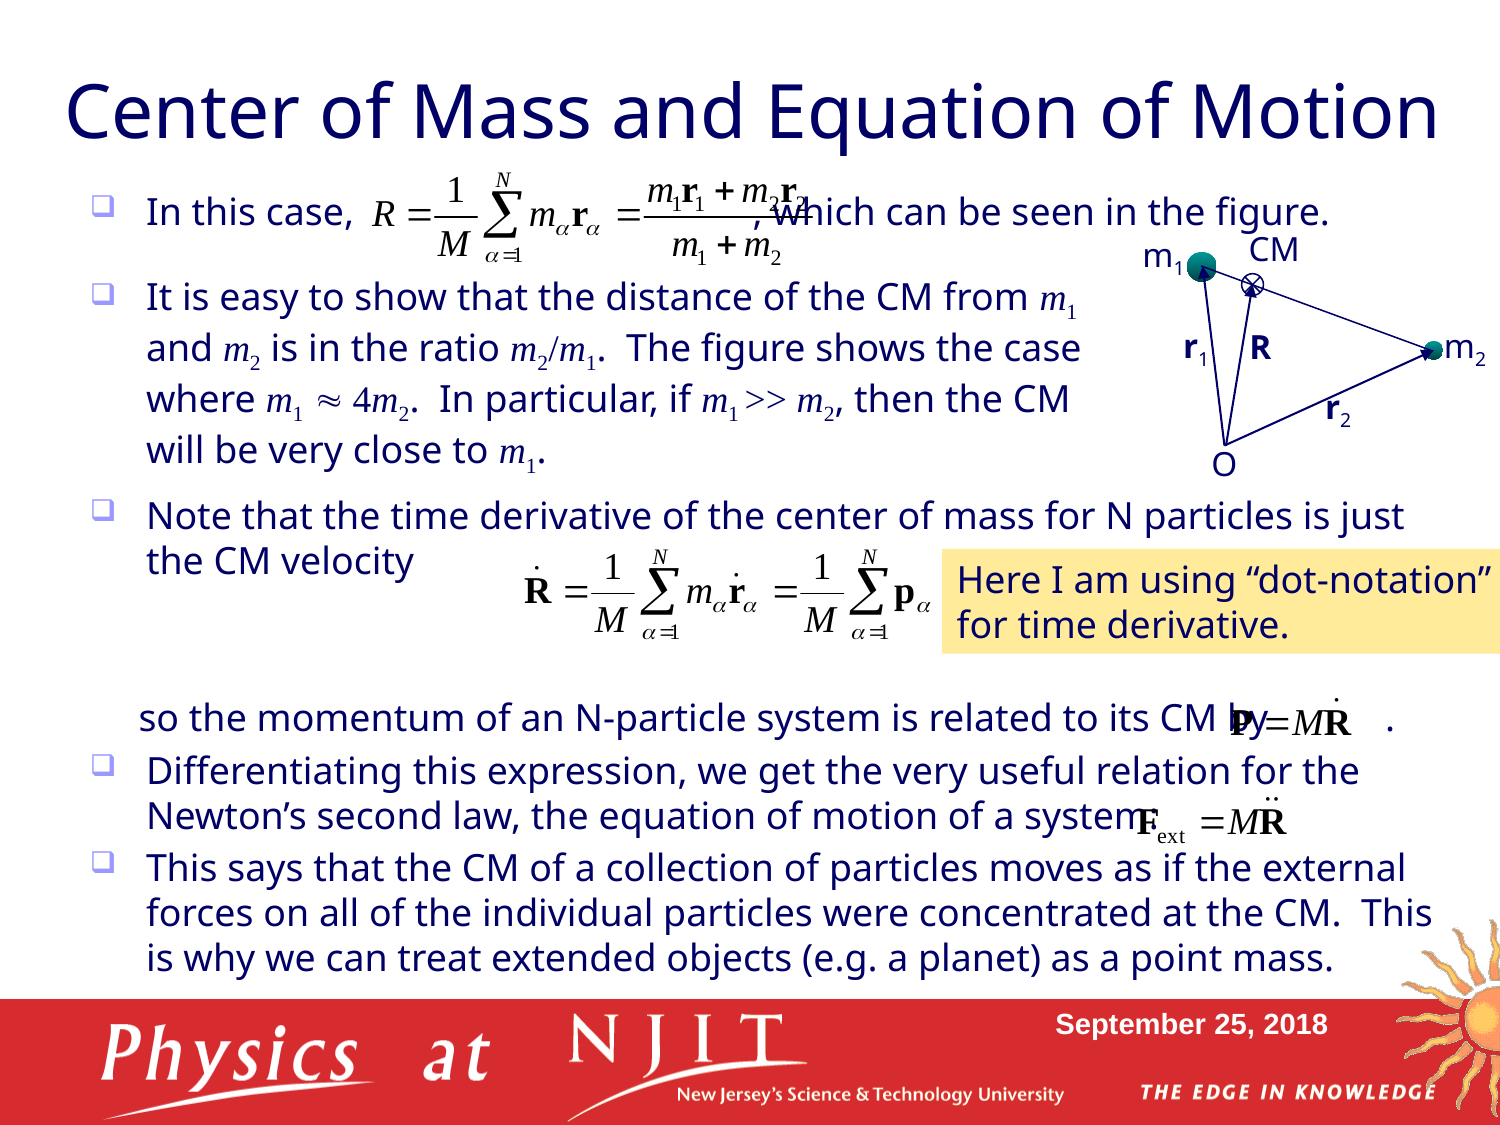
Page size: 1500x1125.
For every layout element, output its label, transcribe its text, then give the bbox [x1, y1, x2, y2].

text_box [1223, 694, 1361, 742]
text_box In this case, , which can be seen in the figure. [75, 184, 359, 256]
text_box In this case, , which can be seen in the figure. [826, 184, 1461, 256]
picture [0, 915, 1500, 1125]
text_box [1127, 220, 1500, 492]
title Center of Mass and Equation of Motion [26, 33, 1480, 184]
text_box Note that the time derivative of the center of mass for N particles is just the CM velocity so the momentum of an N-particle system is related to its CM by . Differentiating this expression, we get the very useful relation for the Newton’s second law, the equation of motion of a system: This says that the CM of a collection of particles moves as if the external forces on all of the individual particles were concentrated at the CM. This is why we can treat extended objects (e.g. a planet) as a point mass. [74, 484, 1453, 936]
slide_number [1040, 1008, 1391, 1048]
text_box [518, 539, 942, 648]
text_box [1131, 792, 1296, 854]
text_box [364, 162, 820, 274]
text_box It is easy to show that the distance of the CM from m1 and m2 is in the ratio m2/m1. The figure shows the case where m1  4m2. In particular, if m1 >> m2, then the CM will be very close to m1. [75, 265, 1122, 475]
